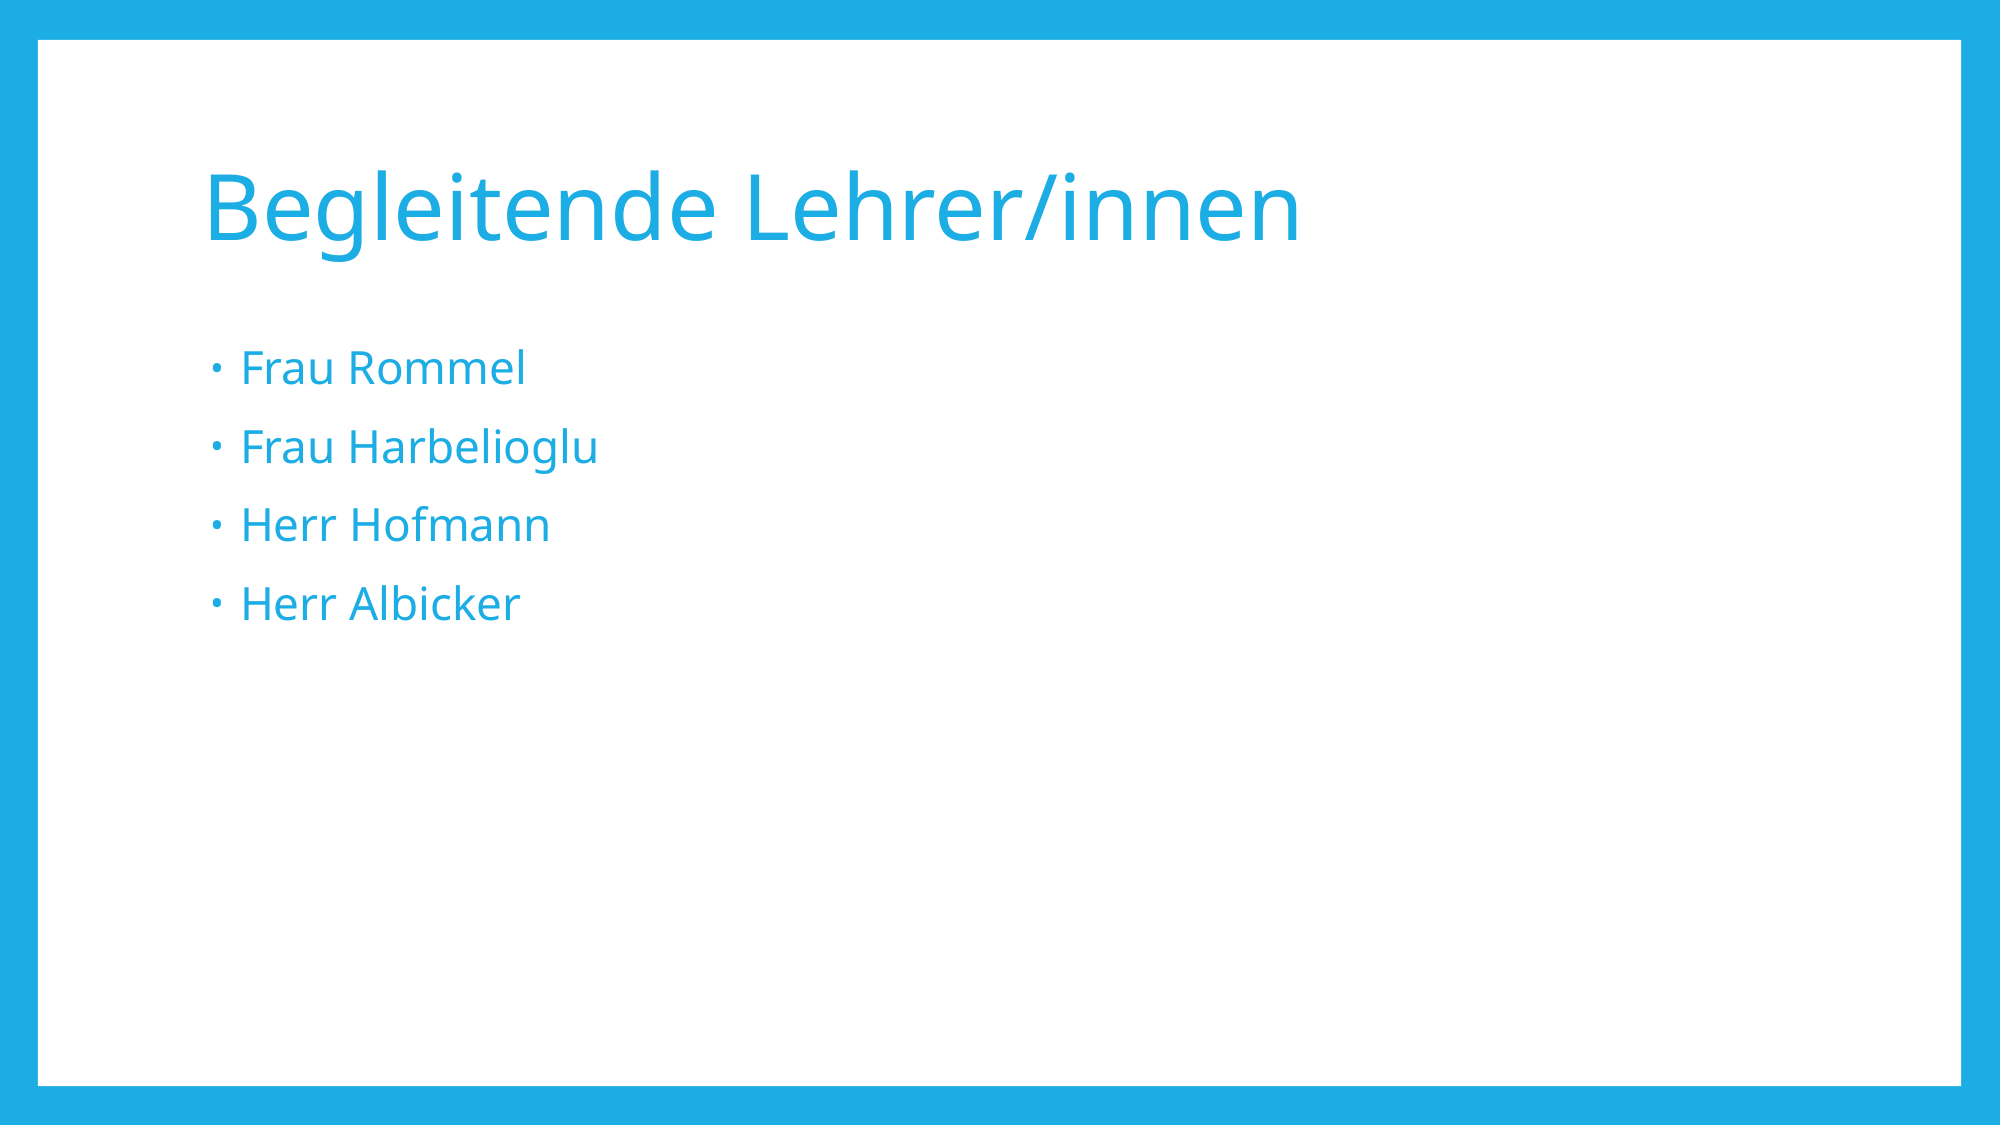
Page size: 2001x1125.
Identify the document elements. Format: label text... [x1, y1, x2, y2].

title Begleitende Lehrer/innen [187, 99, 1808, 323]
list Frau Rommel Frau Harbelioglu Herr Hofmann Herr Albicker [187, 337, 1808, 1000]
